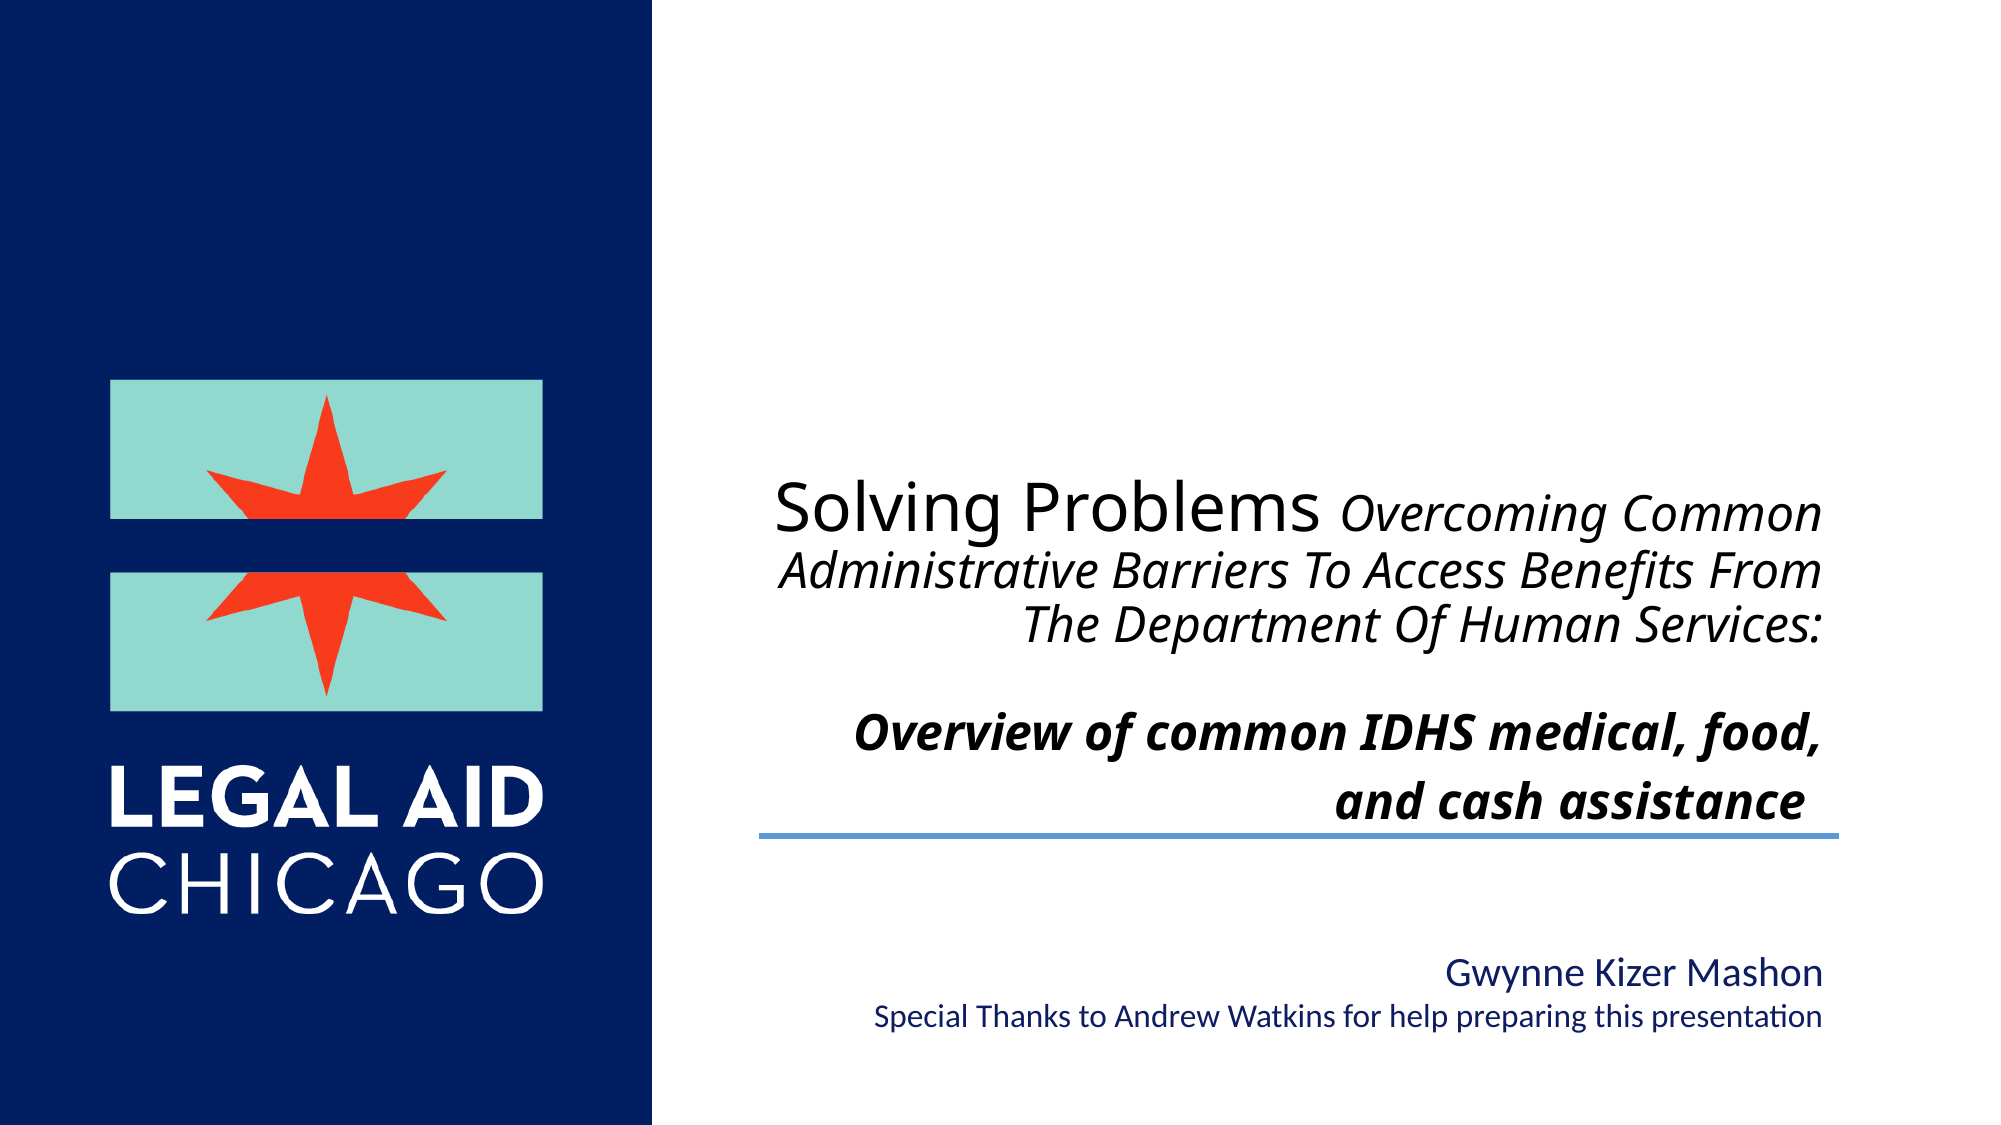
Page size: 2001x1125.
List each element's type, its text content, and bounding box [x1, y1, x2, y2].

list Gwynne Kizer Mashon Special Thanks to Andrew Watkins for help preparing this presentation [758, 936, 1840, 1044]
title Solving Problems Overcoming Common Administrative Barriers To Access Benefits From The Department Of Human Services: Overview of common IDHS medical, food, and cash assistance [758, 450, 1839, 842]
picture [109, 379, 543, 914]
